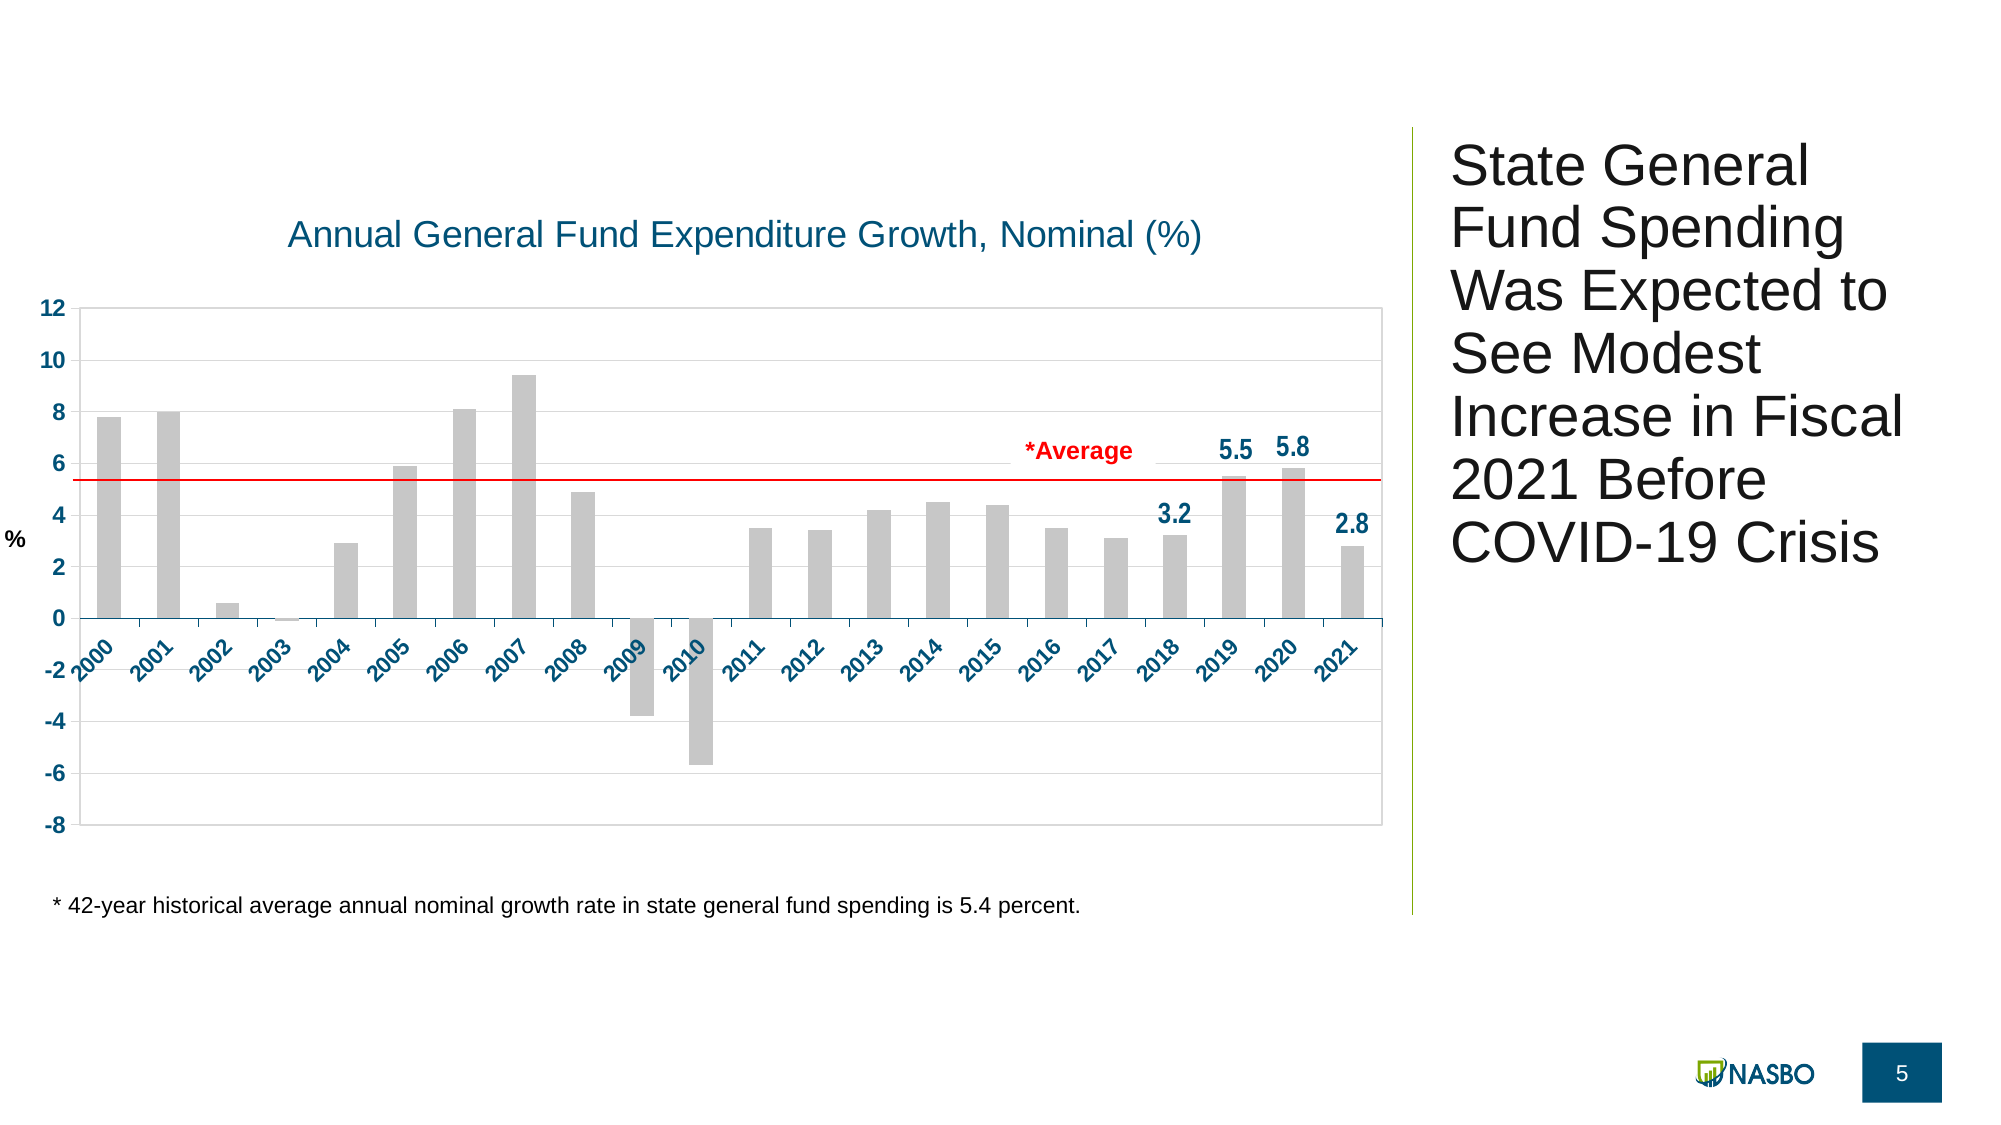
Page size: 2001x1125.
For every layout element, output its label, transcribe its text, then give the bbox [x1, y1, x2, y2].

picture [1695, 1057, 1815, 1088]
chart [0, 201, 1413, 860]
title State General Fund Spending Was Expected to See Modest Increase in Fiscal 2021 Before COVID-19 Crisis [1435, 127, 1942, 915]
slide_number 5 [1862, 1042, 1942, 1103]
text_box * 42-year historical average annual nominal growth rate in state general fund spending is 5.4 percent. [37, 883, 1367, 932]
picture [1798, 1068, 1810, 1080]
